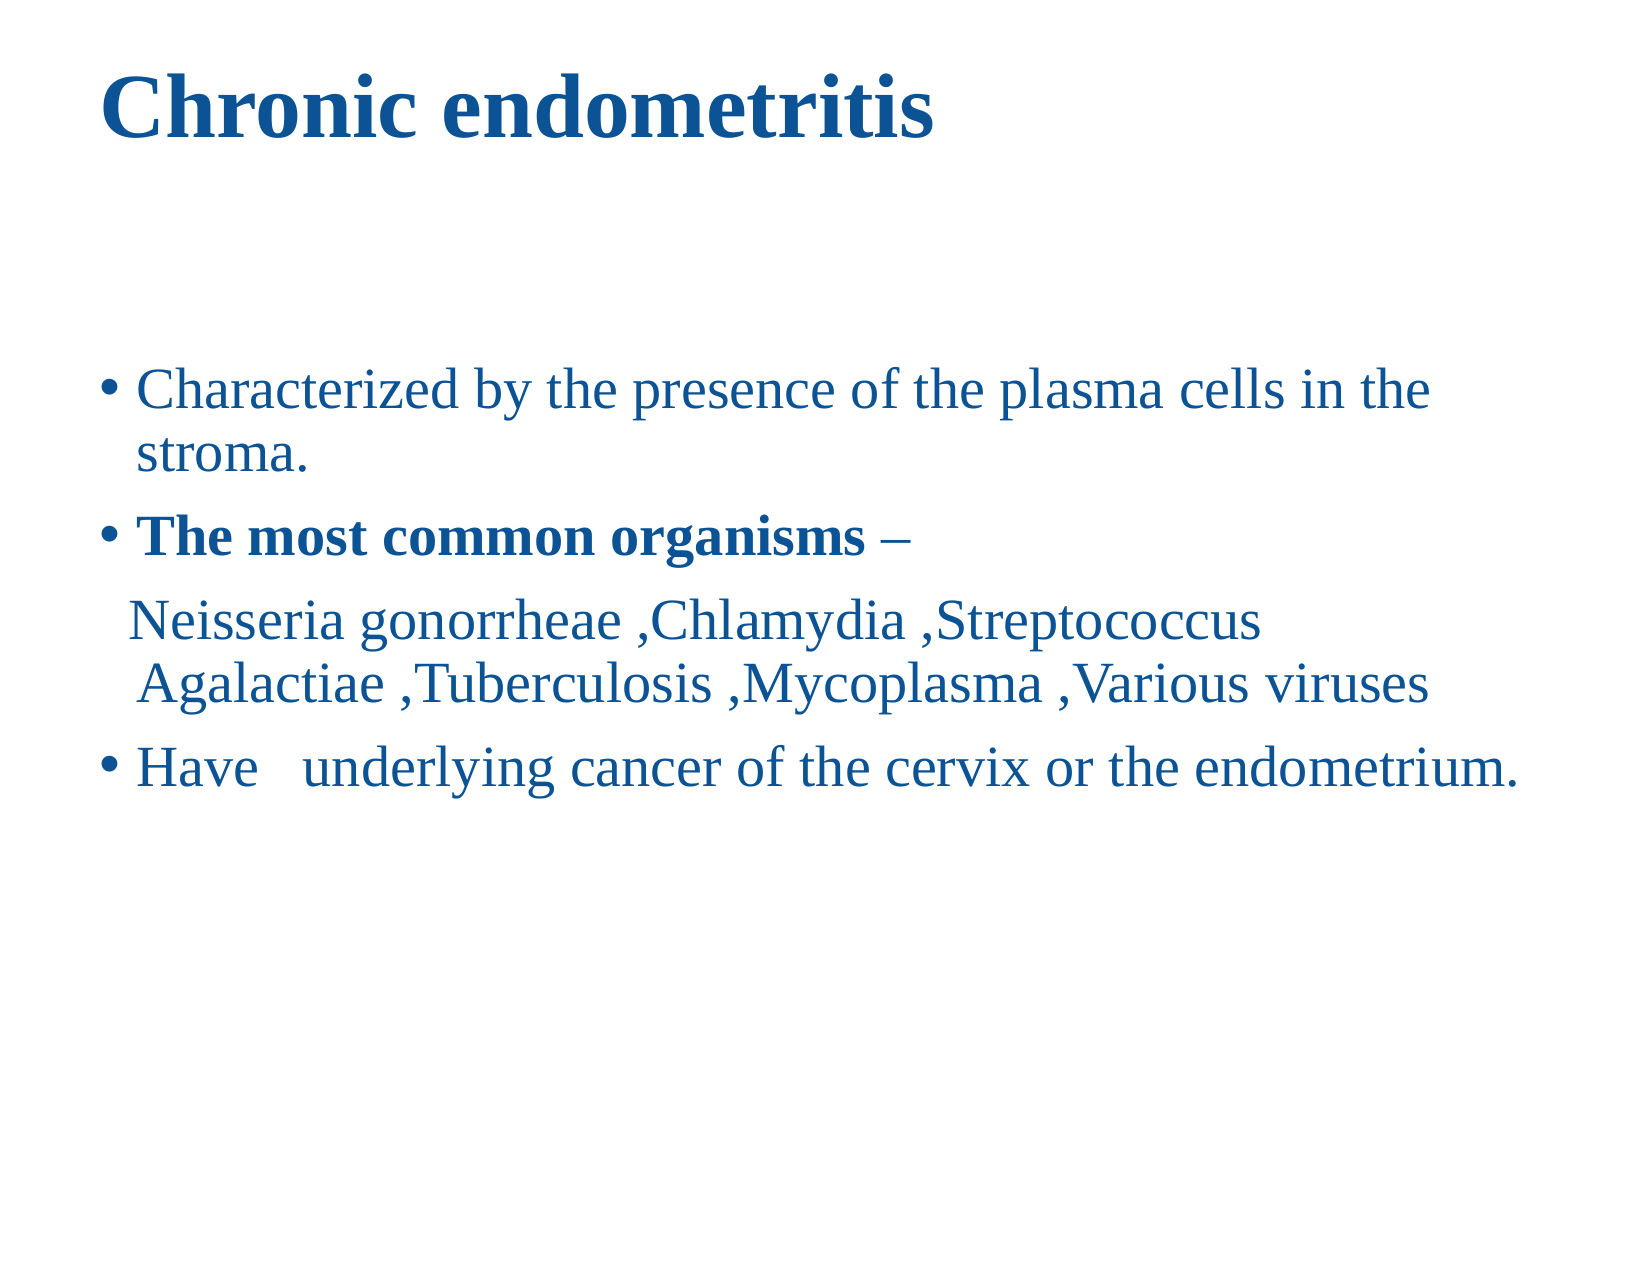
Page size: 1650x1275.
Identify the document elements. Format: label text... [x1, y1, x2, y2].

list Characterized by the presence of the plasma cells in the stroma. The most common organisms – Neisseria gonorrheae ,Chlamydia ,Streptococcus Agalactiae ,Tuberculosis ,Mycoplasma ,Various viruses Have underlying cancer of the cervix or the endometrium. [82, 350, 1568, 1200]
title Chronic endometritis [82, 49, 1568, 310]
